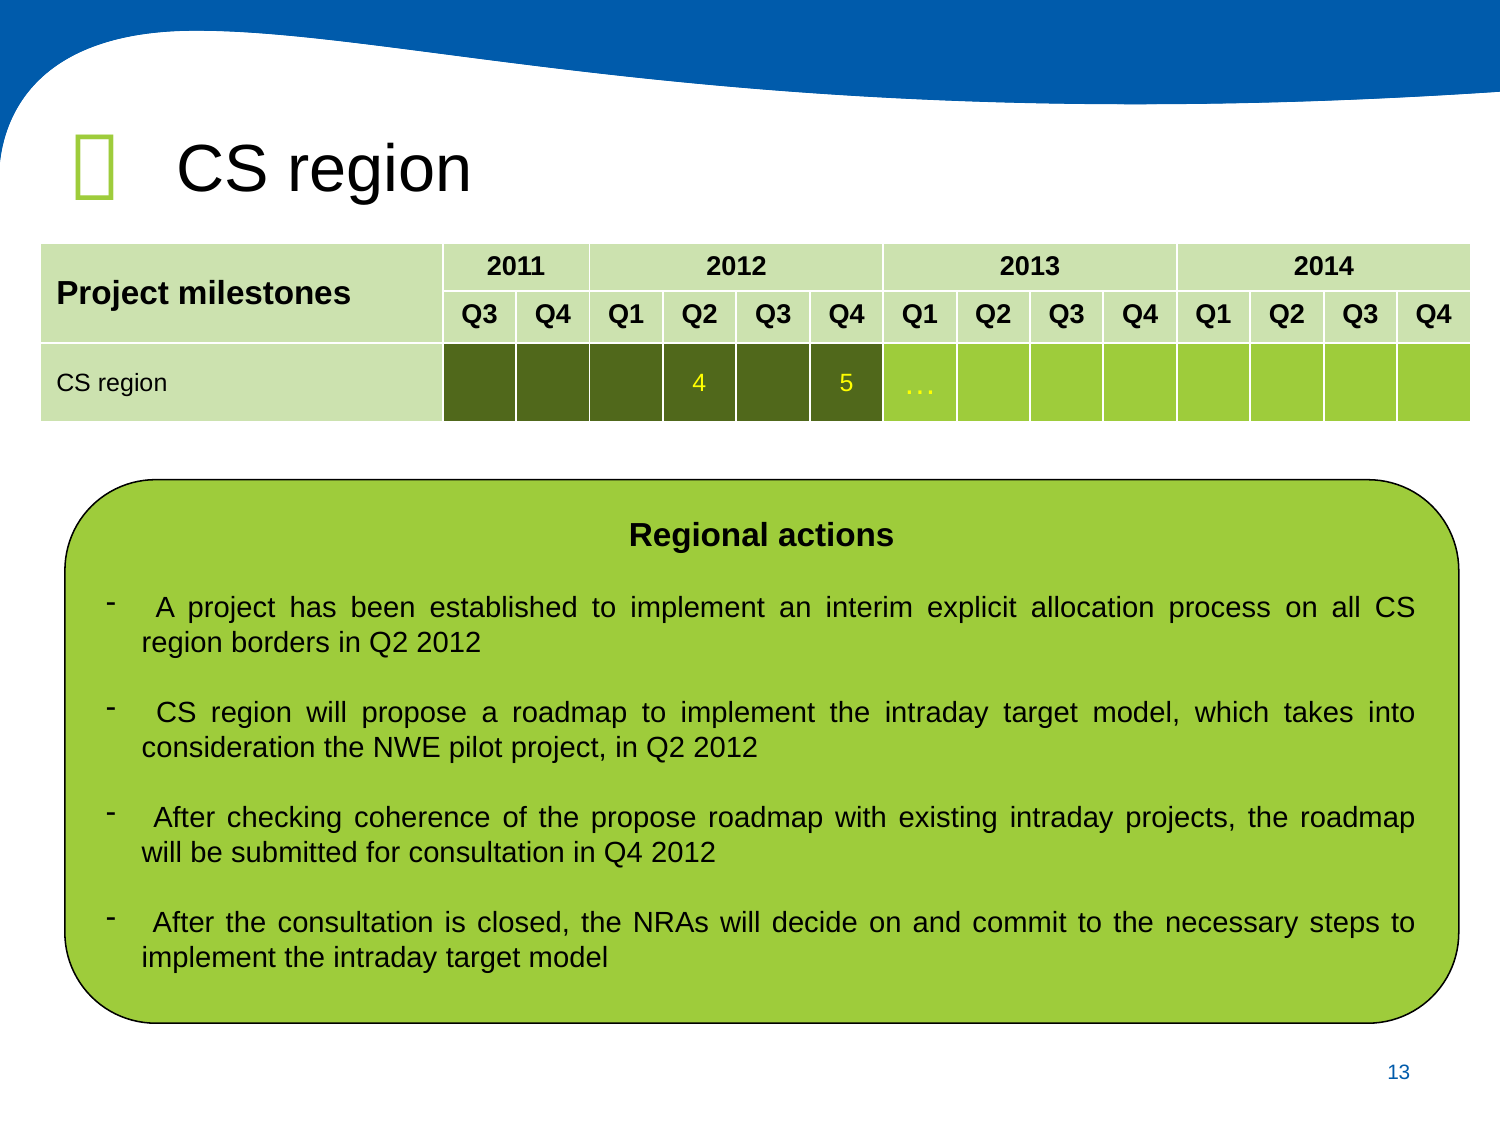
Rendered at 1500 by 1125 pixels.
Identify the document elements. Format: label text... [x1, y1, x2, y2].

table_cell Q2 [958, 292, 1029, 342]
table_cell [1178, 344, 1249, 421]
table_cell … [884, 344, 956, 421]
table_cell Q4 [811, 292, 882, 342]
table_cell 5 [811, 344, 882, 421]
table_cell [1398, 344, 1470, 421]
table_cell [517, 344, 589, 421]
table_cell Q1 [1178, 292, 1249, 342]
text_box Regional actions A project has been established to implement an interim explicit allocation process on all CS region borders in Q2 2012 CS region will propose a roadmap to implement the intraday target model, which takes into consideration the NWE pilot project, in Q2 2012 After checking coherence of the propose roadmap with existing intraday projects, the roadmap will be submitted for consultation in Q4 2012 After the consultation is closed, the NRAs will decide on and commit to the necessary steps to implement the intraday target model [64, 479, 1459, 1024]
table_cell 4 [664, 344, 735, 421]
table_cell Q2 [664, 292, 735, 342]
table_cell Q4 [1398, 292, 1470, 342]
table_header 2012 [590, 244, 882, 290]
table_cell Q2 [1251, 292, 1323, 342]
table_cell Q3 [444, 292, 515, 342]
table_header 2013 [884, 244, 1176, 290]
table_header Project milestones [41, 244, 442, 342]
title CS region [160, 126, 1448, 244]
table_cell [590, 344, 662, 421]
table_cell [444, 344, 515, 421]
table_cell [737, 344, 809, 421]
table_cell [1104, 344, 1176, 421]
table_cell Q4 [1104, 292, 1176, 342]
table_header 2011 [444, 244, 589, 290]
table_cell CS region [41, 344, 442, 421]
table_cell [1251, 344, 1323, 421]
table_header 2014 [1178, 244, 1470, 290]
table_cell Q3 [737, 292, 809, 342]
table_cell [1325, 344, 1396, 421]
table_cell Q3 [1325, 292, 1396, 342]
table_cell [1031, 344, 1102, 421]
table_cell Q1 [590, 292, 662, 342]
table_cell [958, 344, 1029, 421]
table_cell Q4 [517, 292, 589, 342]
table_cell Q1 [884, 292, 956, 342]
table_cell Q3 [1031, 292, 1102, 342]
